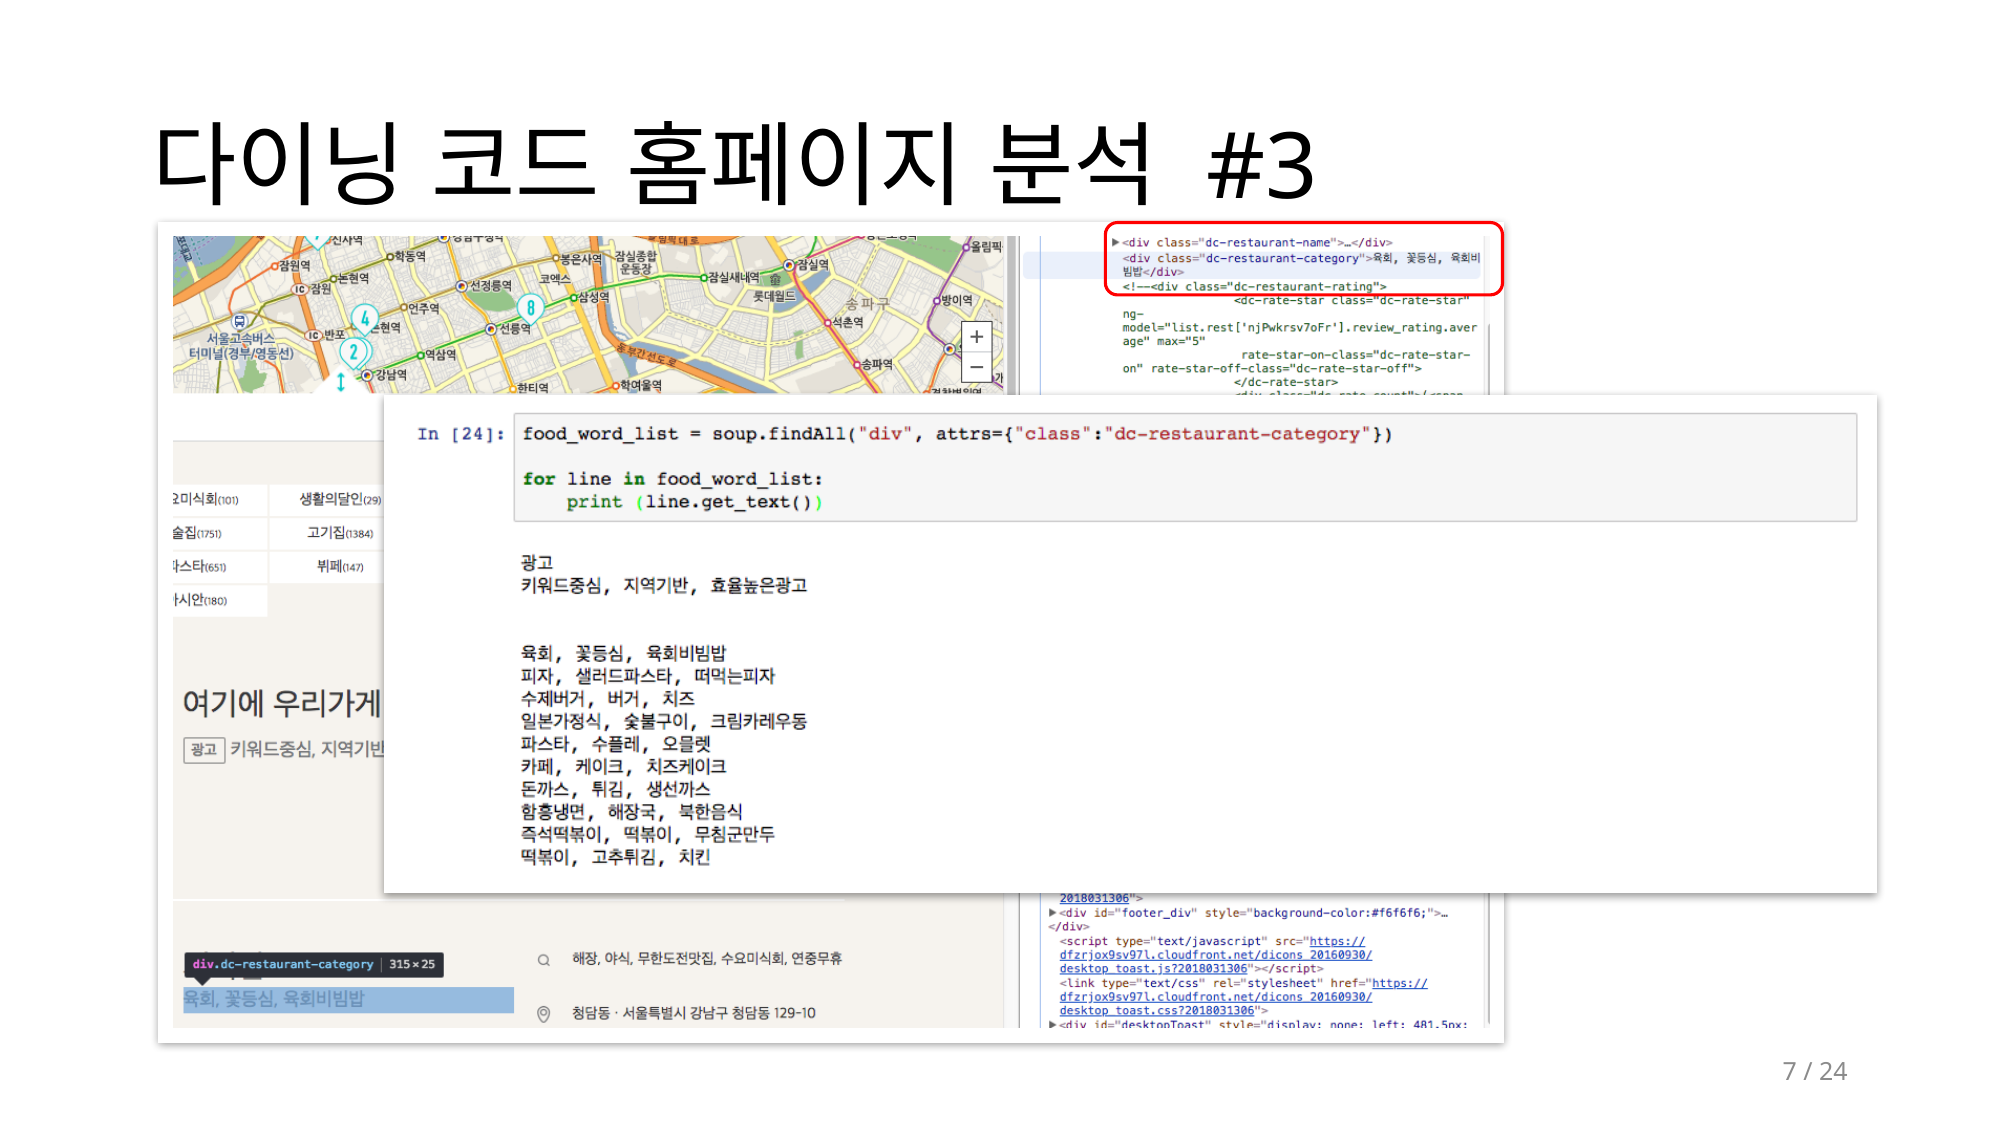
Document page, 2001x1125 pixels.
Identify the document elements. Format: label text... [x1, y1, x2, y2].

title 다이닝 코드 홈페이지 분석 #3 [137, 59, 1863, 278]
picture [172, 236, 1863, 1028]
slide_number 7 / 24 [1412, 1042, 1863, 1103]
text_box [1104, 221, 1504, 296]
